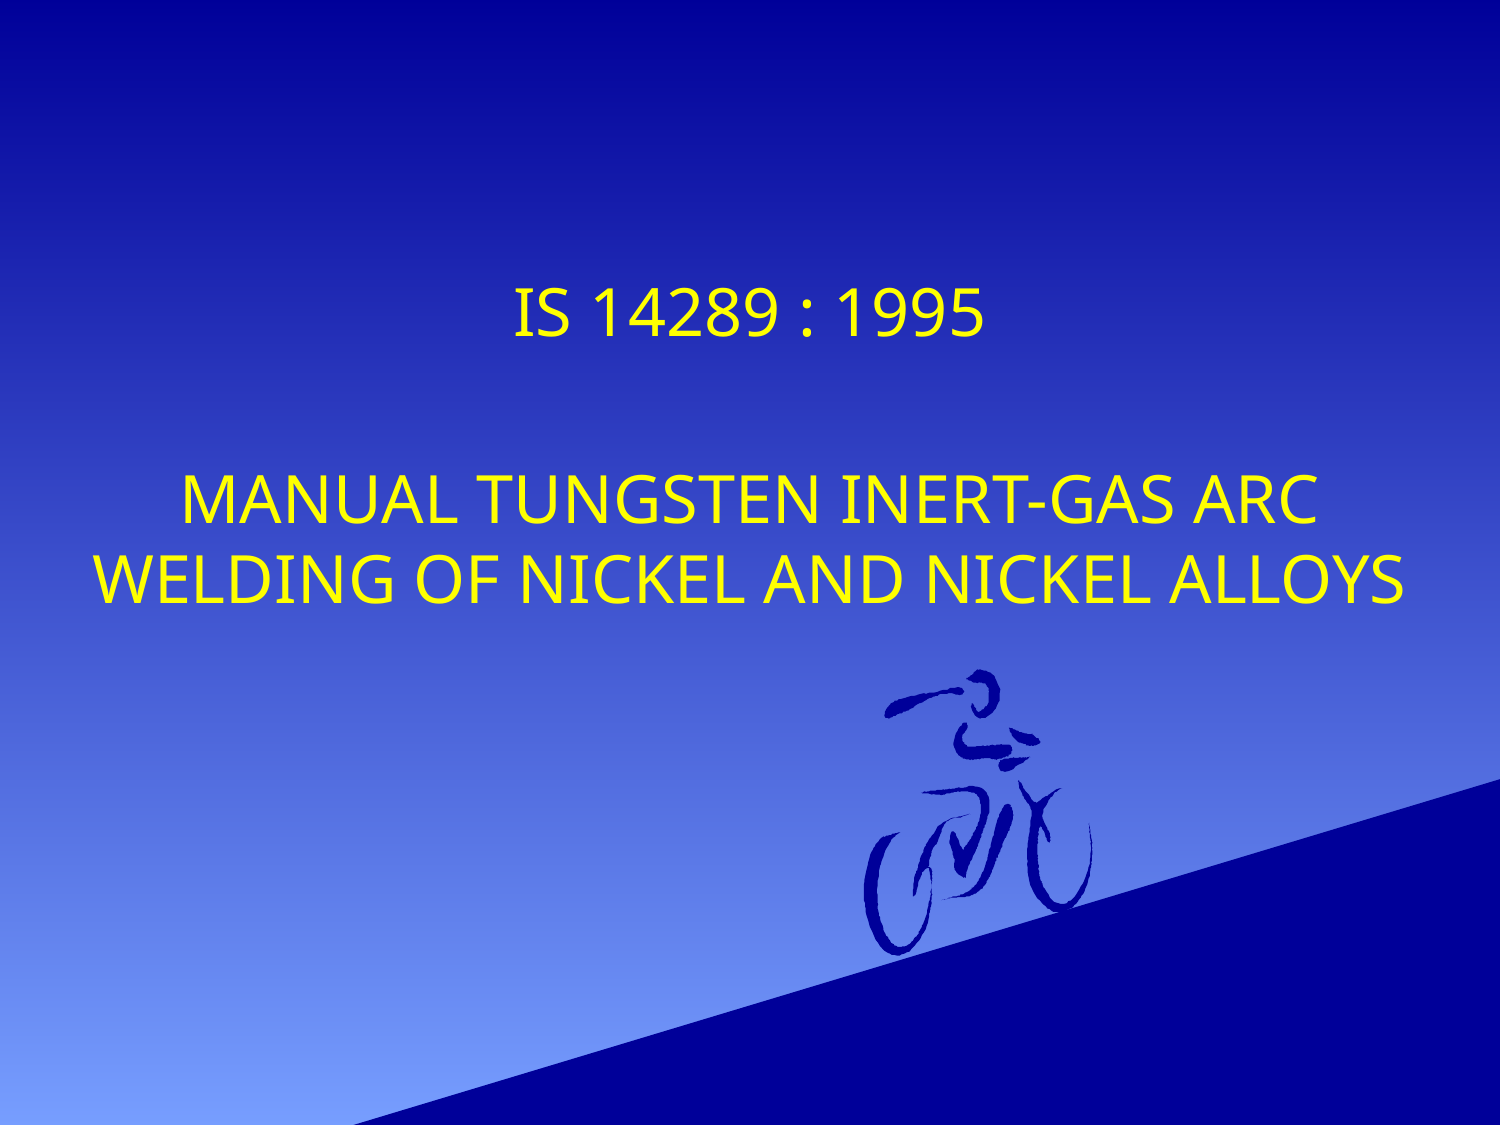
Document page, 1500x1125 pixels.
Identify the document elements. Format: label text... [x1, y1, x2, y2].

list IS 14289 : 1995 MANUAL TUNGSTEN INERT-GAS ARC WELDING OF NICKEL AND NICKEL ALLOYS [74, 262, 1426, 1006]
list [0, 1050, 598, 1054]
